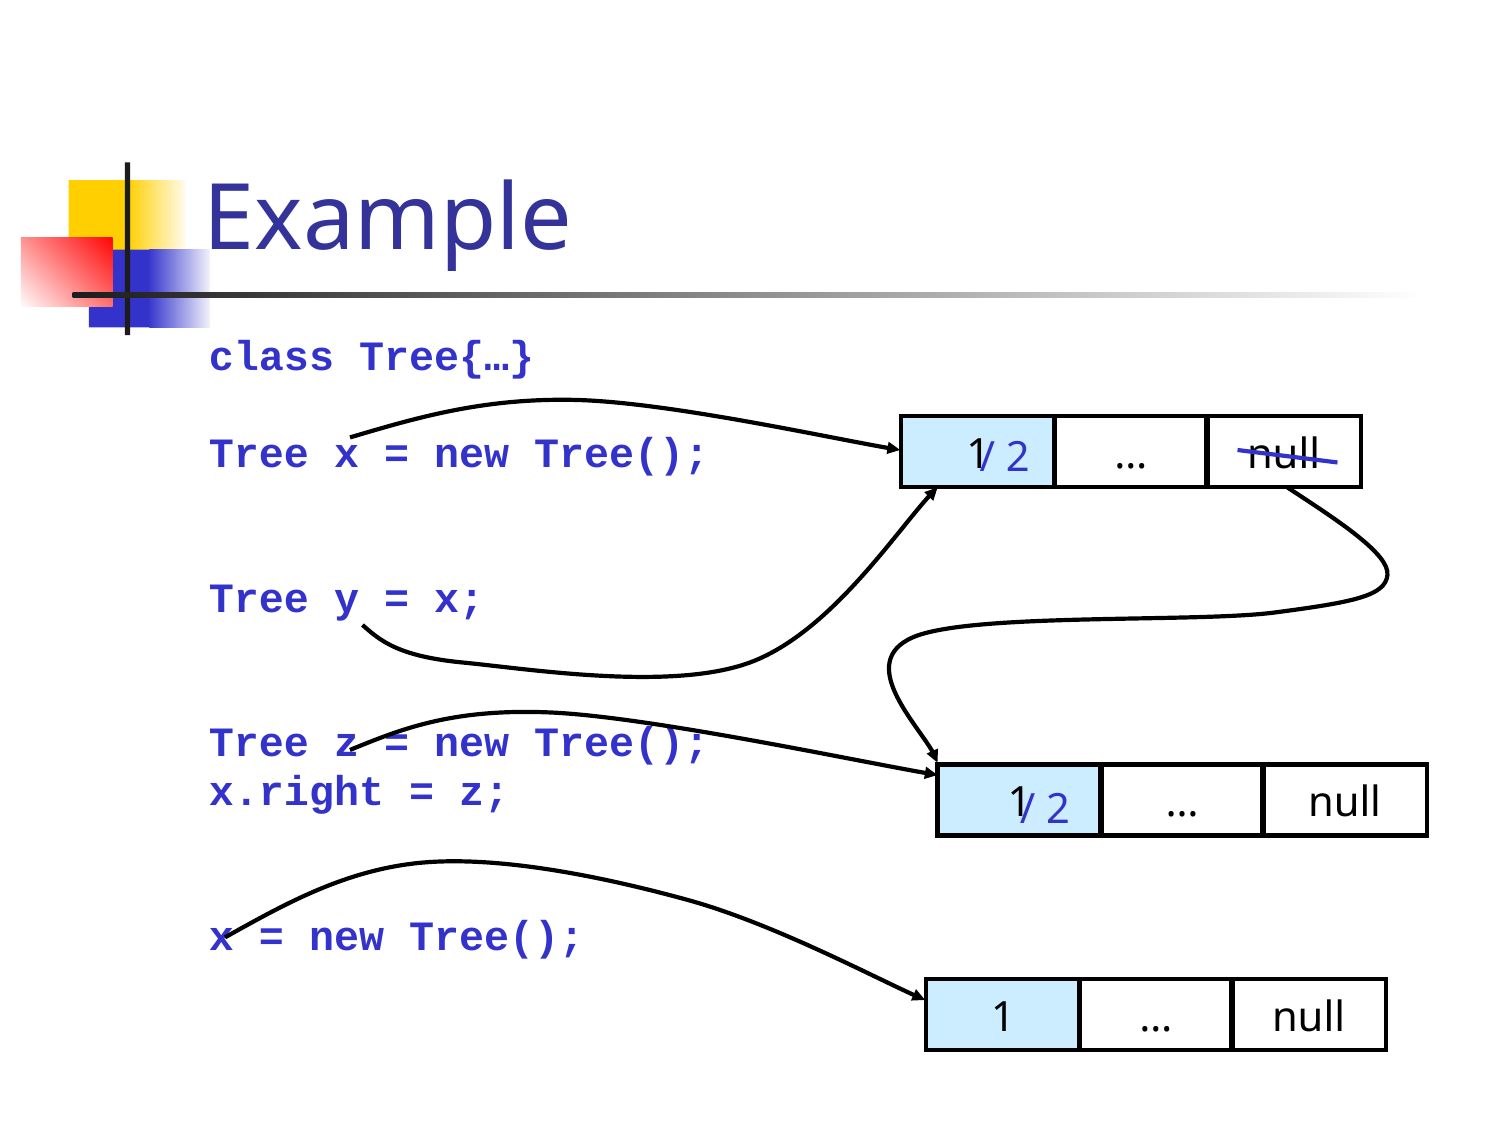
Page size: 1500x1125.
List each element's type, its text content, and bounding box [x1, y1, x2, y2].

text_box 1 [901, 416, 1053, 488]
title Example [188, 35, 1468, 275]
text_box [888, 487, 1388, 763]
text_box [349, 711, 938, 779]
text_box null [1206, 416, 1361, 488]
text_box 1 [926, 978, 1078, 1050]
text_box … [1100, 764, 1262, 836]
text_box … [1053, 416, 1206, 488]
text_box [224, 861, 925, 1001]
text_box [362, 487, 938, 678]
text_box / 2 [964, 422, 1045, 488]
list class Tree{…} Tree x = new Tree(); Tree y = x; Tree z = new Tree(); x.right = z; x = new Tree(); [193, 331, 775, 1006]
text_box / 2 [1005, 774, 1086, 840]
text_box 1 [937, 764, 1100, 836]
text_box … [1078, 978, 1231, 1050]
text_box null [1262, 764, 1427, 836]
text_box [349, 399, 901, 455]
text_box null [1231, 978, 1386, 1050]
